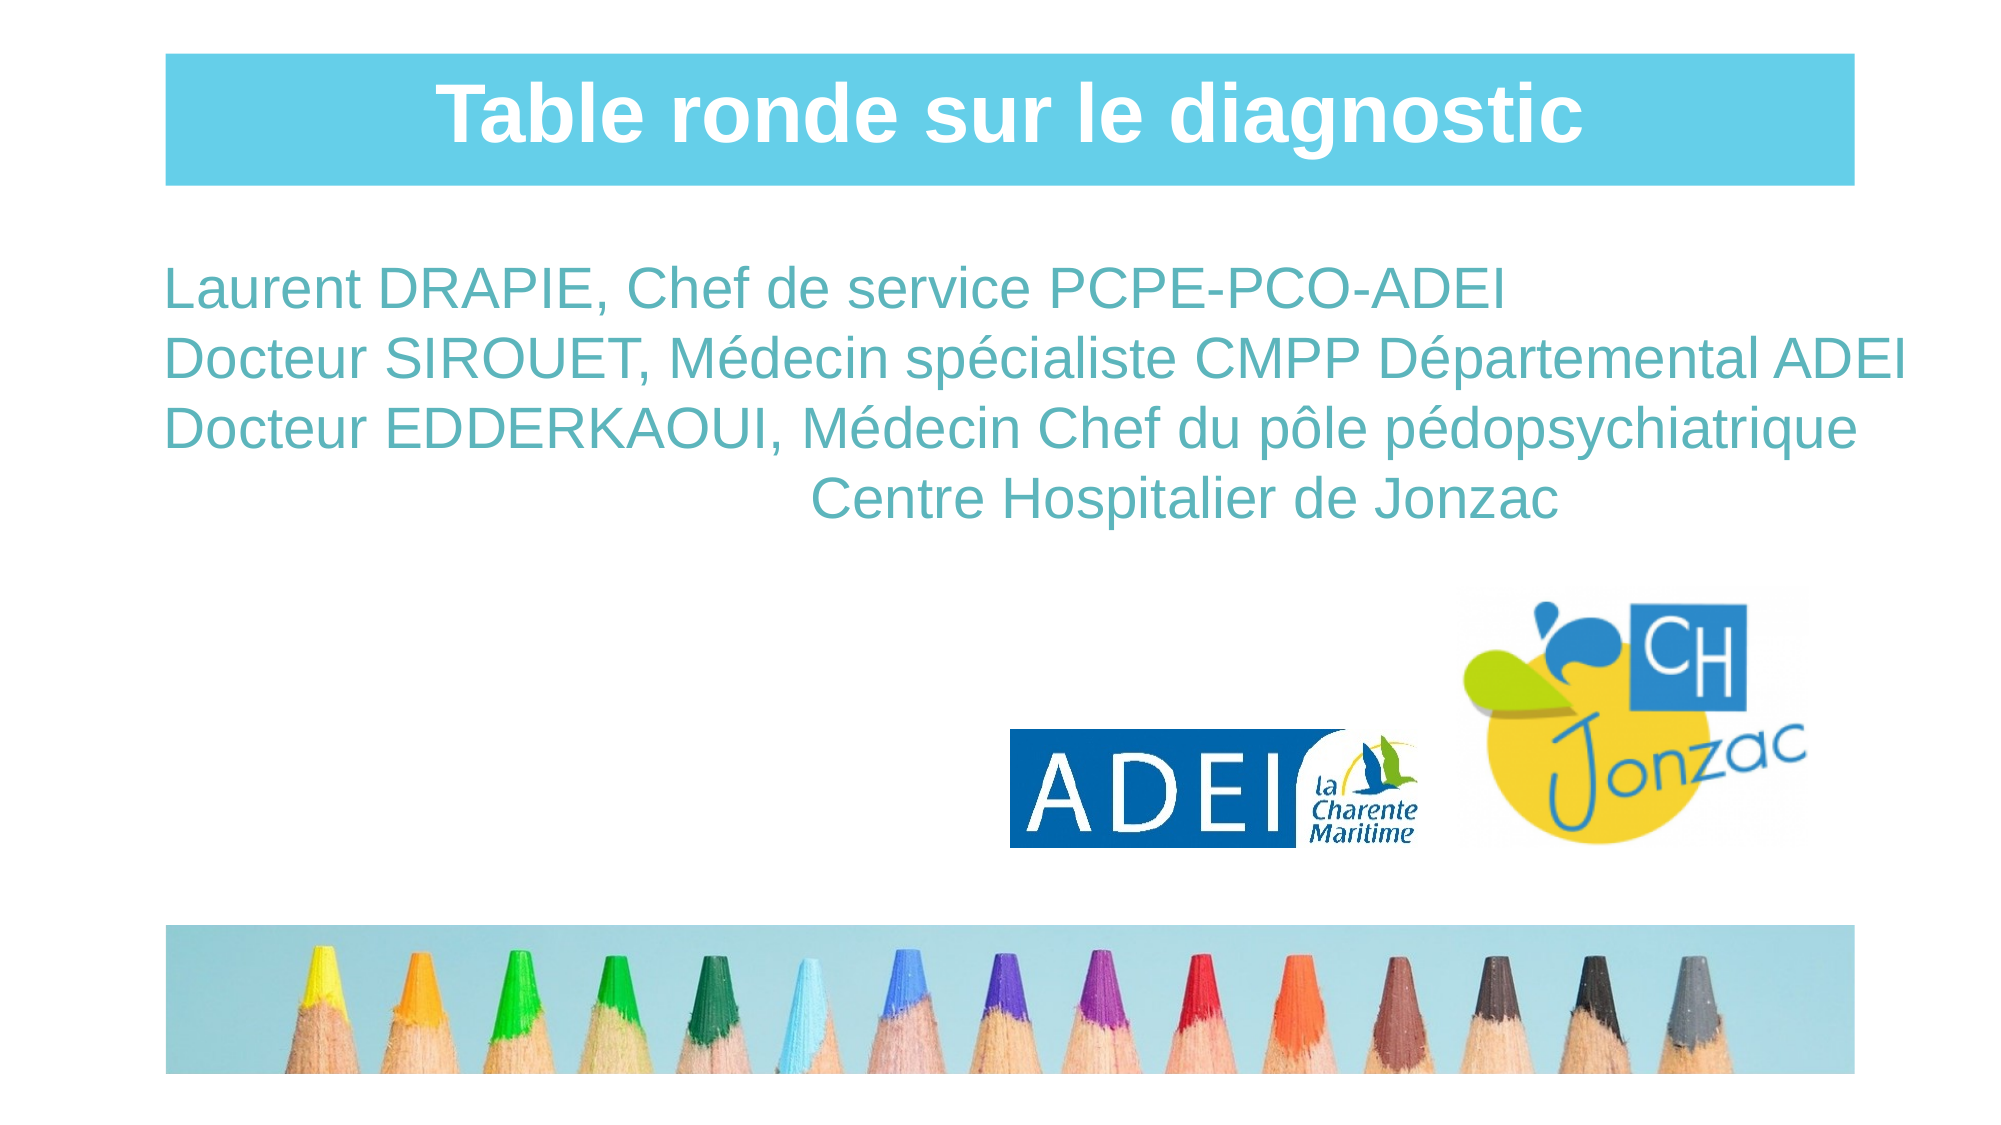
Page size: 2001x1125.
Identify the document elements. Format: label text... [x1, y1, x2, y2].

picture [1010, 729, 1418, 848]
picture [1456, 586, 1809, 848]
text_box Table ronde sur le diagnostic [165, 53, 1855, 186]
picture [165, 925, 1855, 1074]
text_box Laurent DRAPIE, Chef de service PCPE-PCO-ADEI Docteur SIROUET, Médecin spécialiste CMPP Départemental ADEI Docteur EDDERKAOUI, Médecin Chef du pôle pédopsychiatrique Centre Hospitalier de Jonzac [148, 242, 1984, 538]
